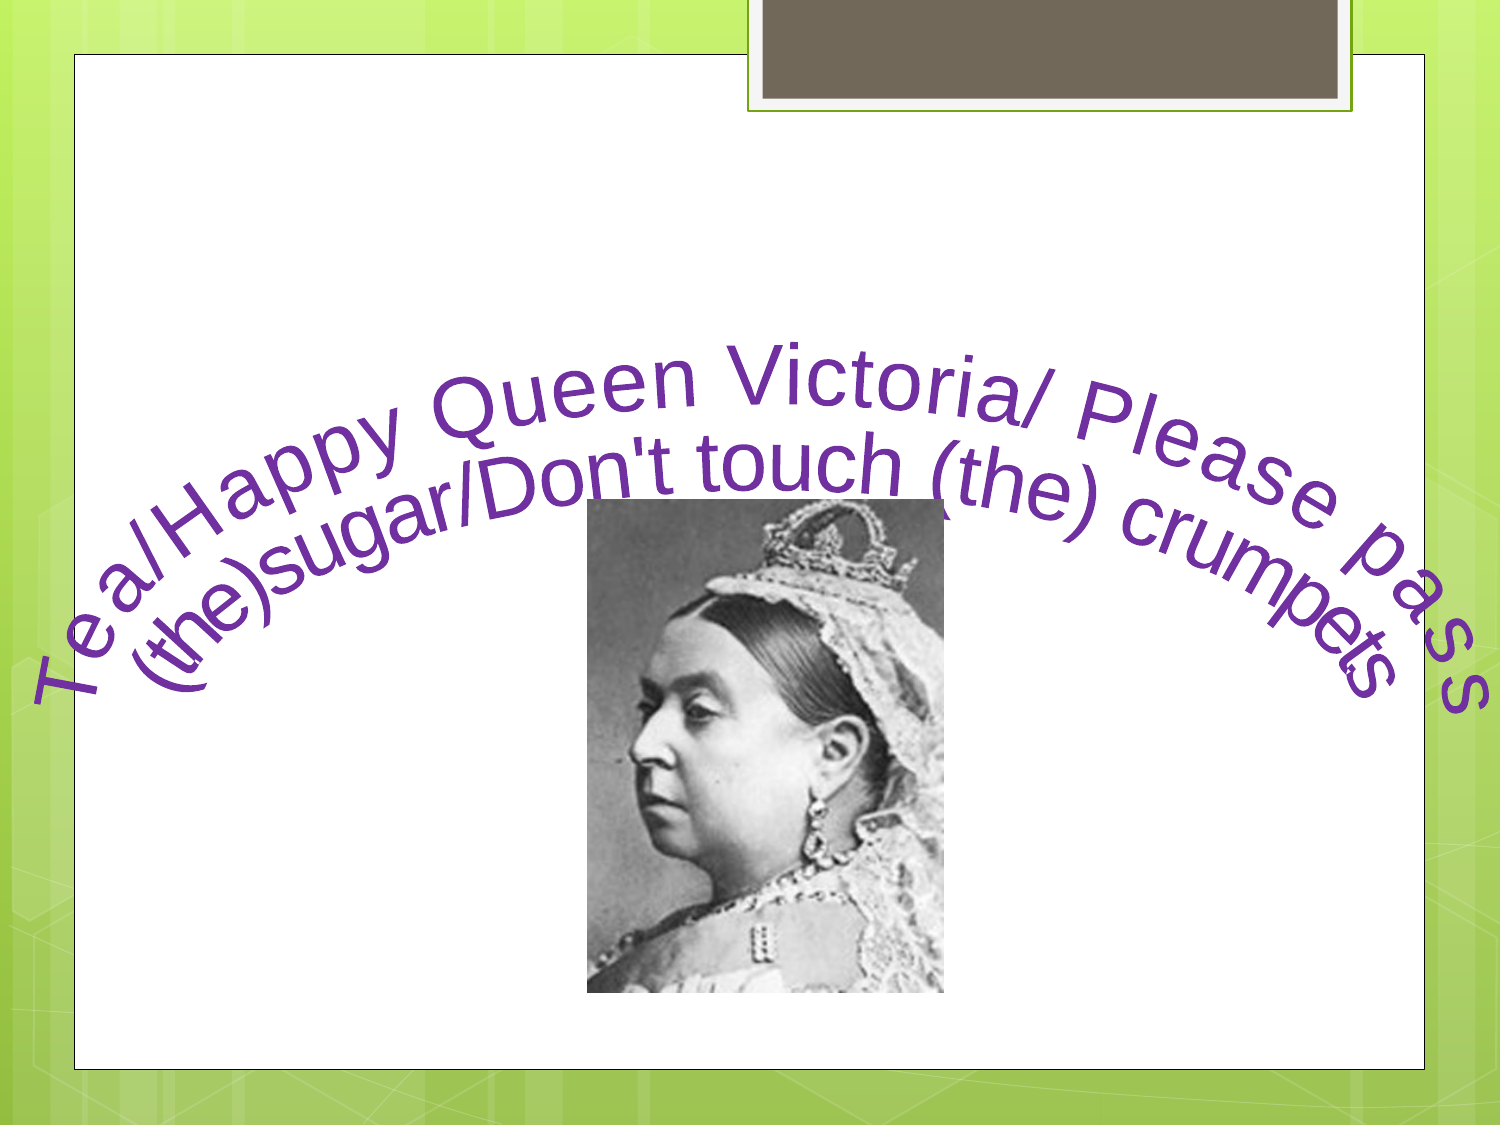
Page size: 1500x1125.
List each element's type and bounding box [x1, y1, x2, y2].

picture [587, 499, 944, 993]
